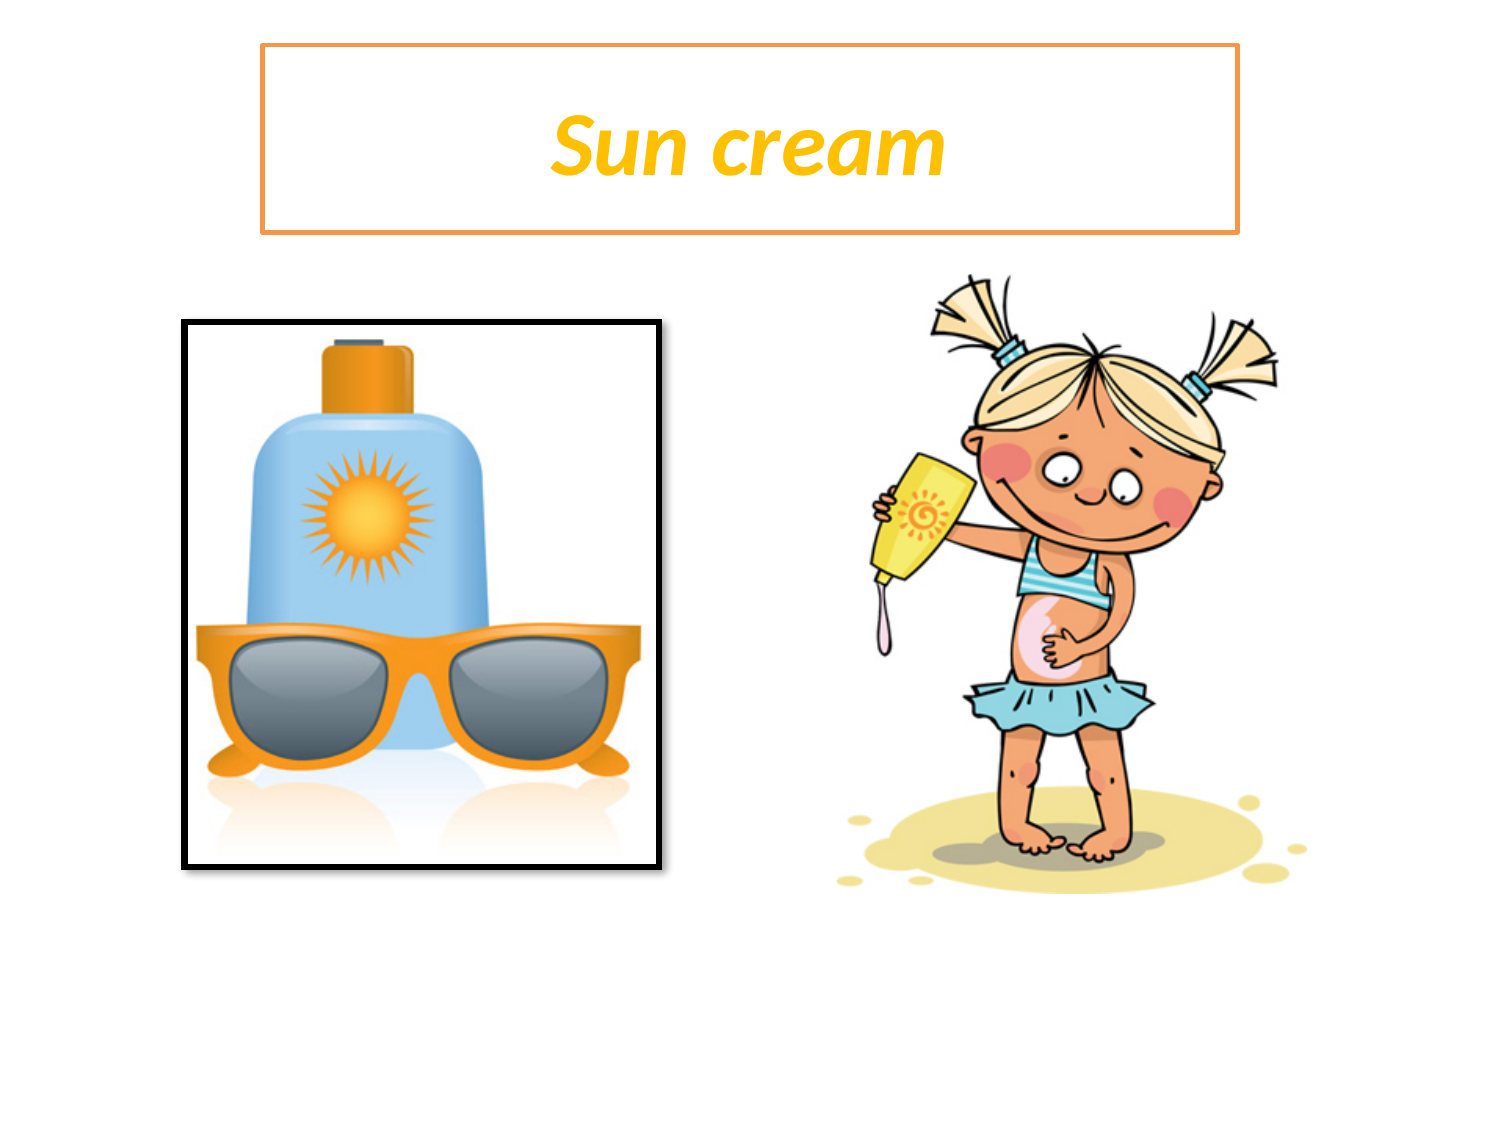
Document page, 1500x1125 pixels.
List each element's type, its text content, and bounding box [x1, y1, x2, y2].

title Sun cream [260, 43, 1240, 235]
picture [837, 274, 1307, 894]
picture [187, 324, 657, 865]
